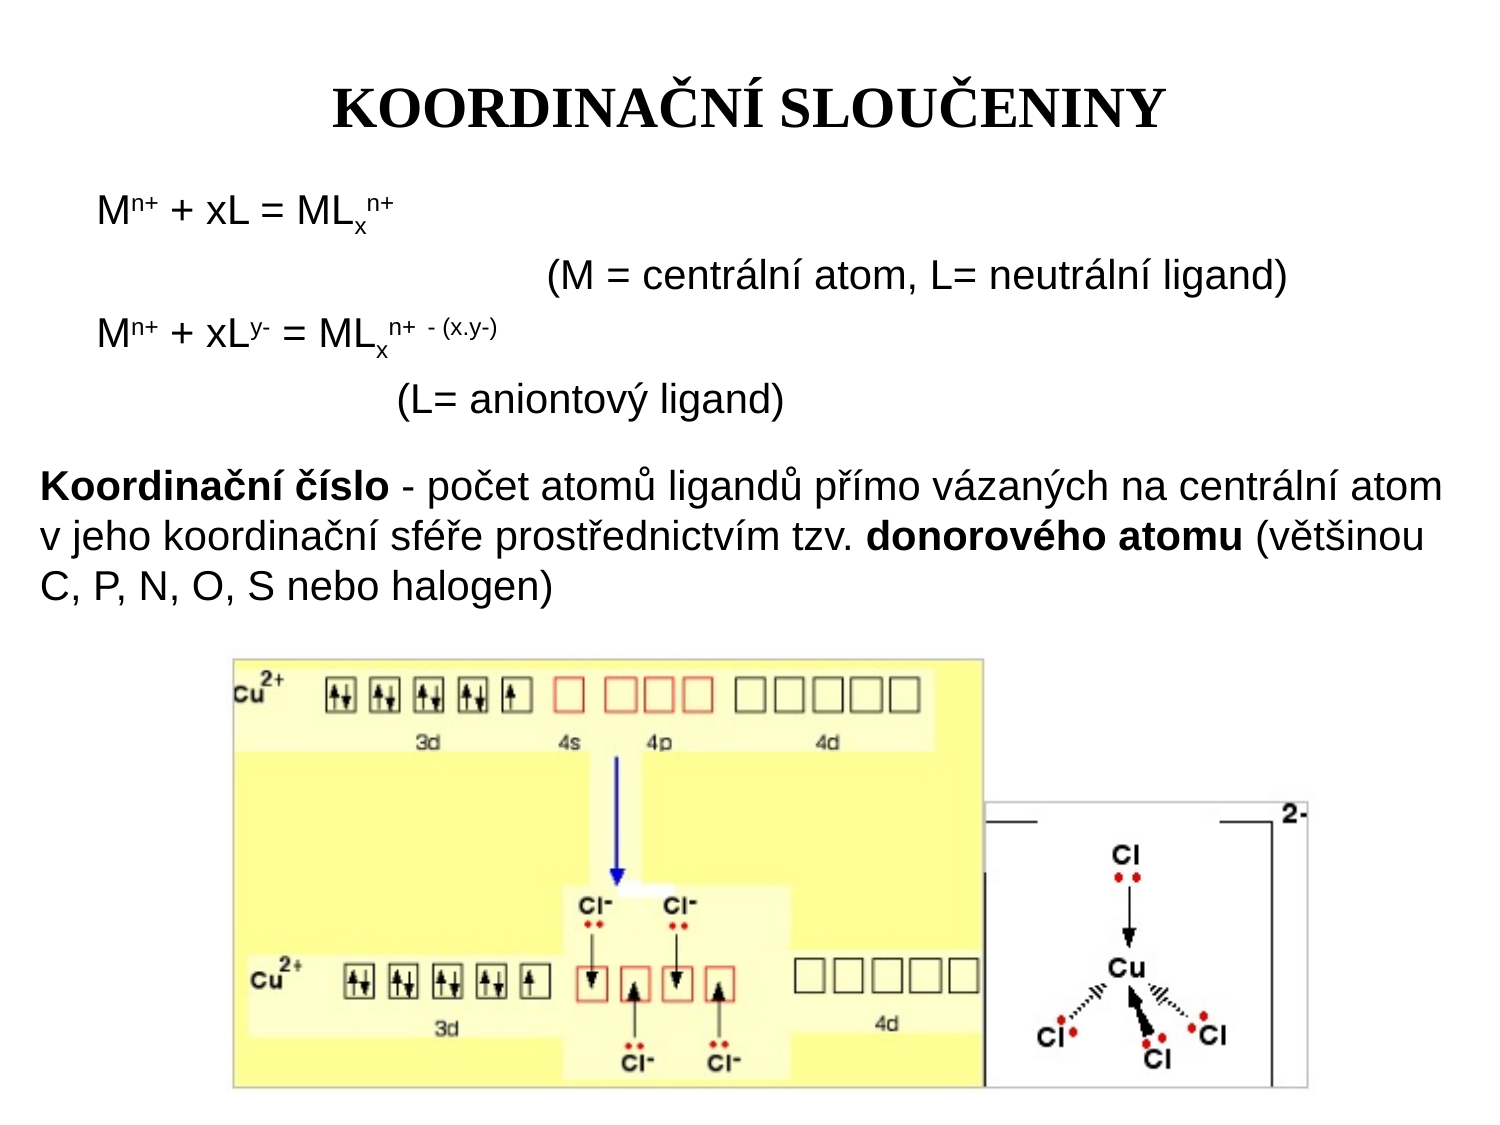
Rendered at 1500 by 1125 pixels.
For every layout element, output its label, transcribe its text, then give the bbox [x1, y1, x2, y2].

list Mn+ + xL = MLxn+ (M = centrální atom, L= neutrální ligand) Mn+ + xLy- = MLxn+ - (x.y-) (L= aniontový ligand) Koordinační číslo - počet atomů ligandů přímo vázaných na centrální atom v jeho koordinační sféře prostřednictvím tzv. donorového atomu (většinou C, P, N, O, S nebo halogen) [24, 174, 1475, 918]
picture [224, 649, 1315, 1094]
title KOORDINAČNÍ SLOUČENINY [75, 45, 1425, 163]
